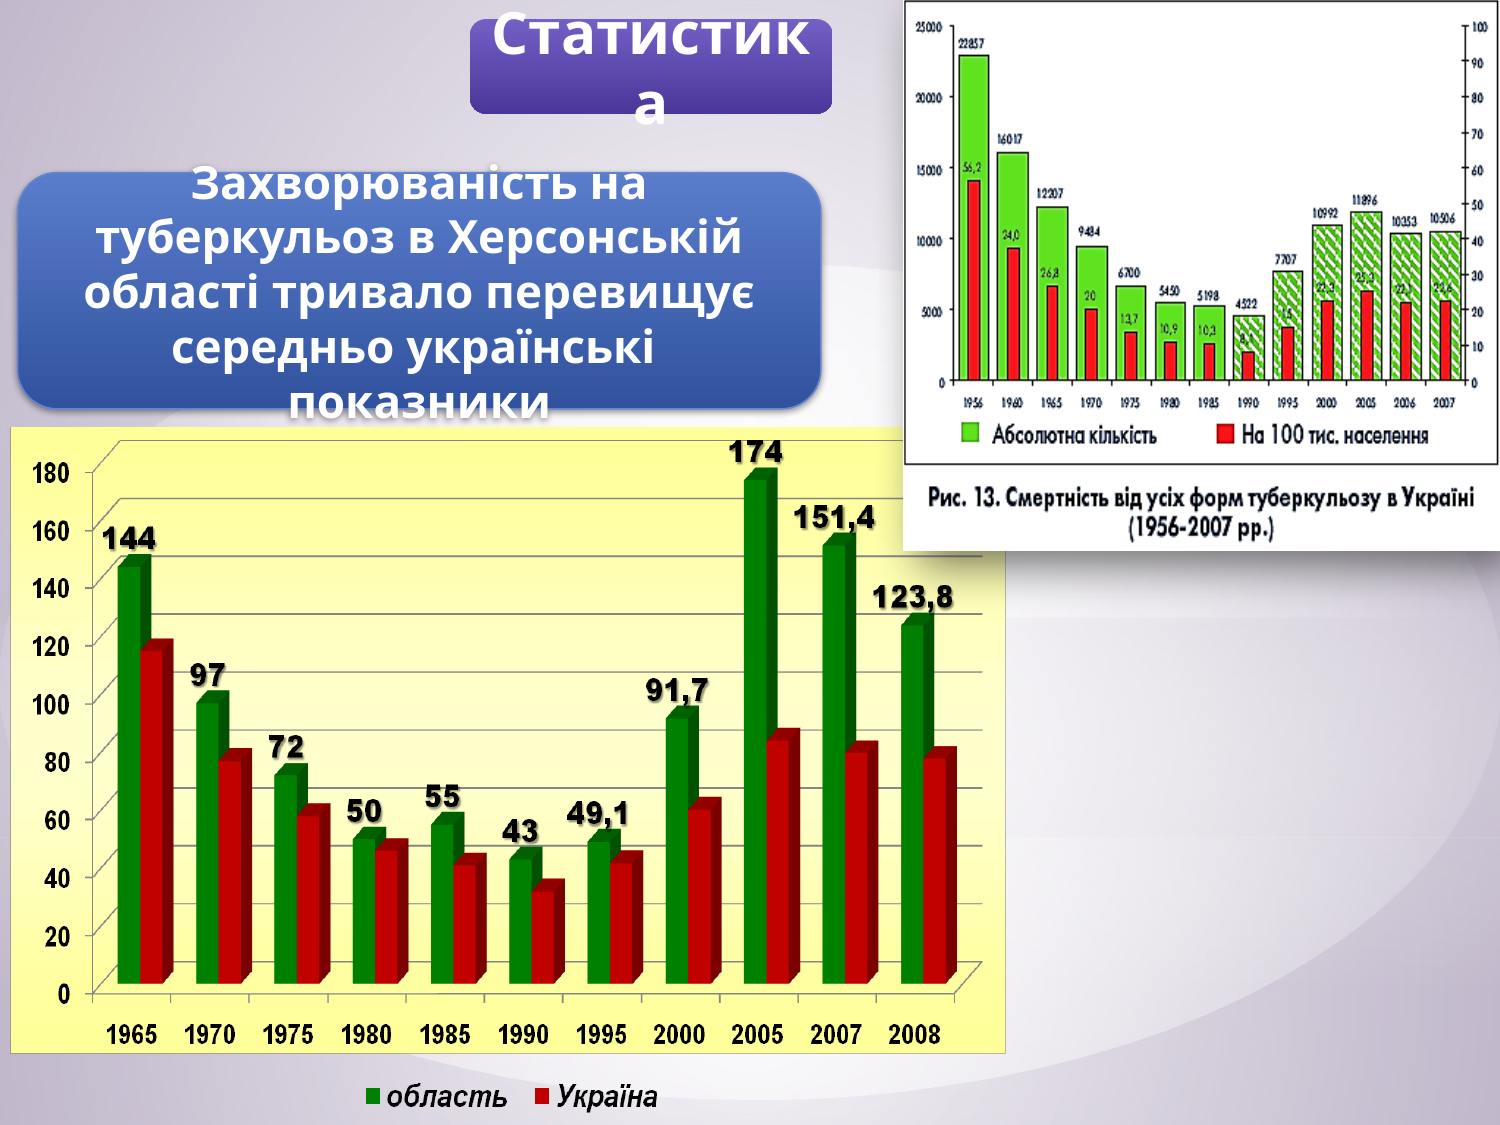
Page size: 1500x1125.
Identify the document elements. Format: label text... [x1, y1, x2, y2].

text_box Захворюваність на туберкульоз в Херсонській області тривало перевищує середньо українські показники [16, 171, 822, 406]
text_box Статистика [469, 19, 833, 114]
picture [903, 0, 1500, 551]
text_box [0, 408, 1022, 1125]
